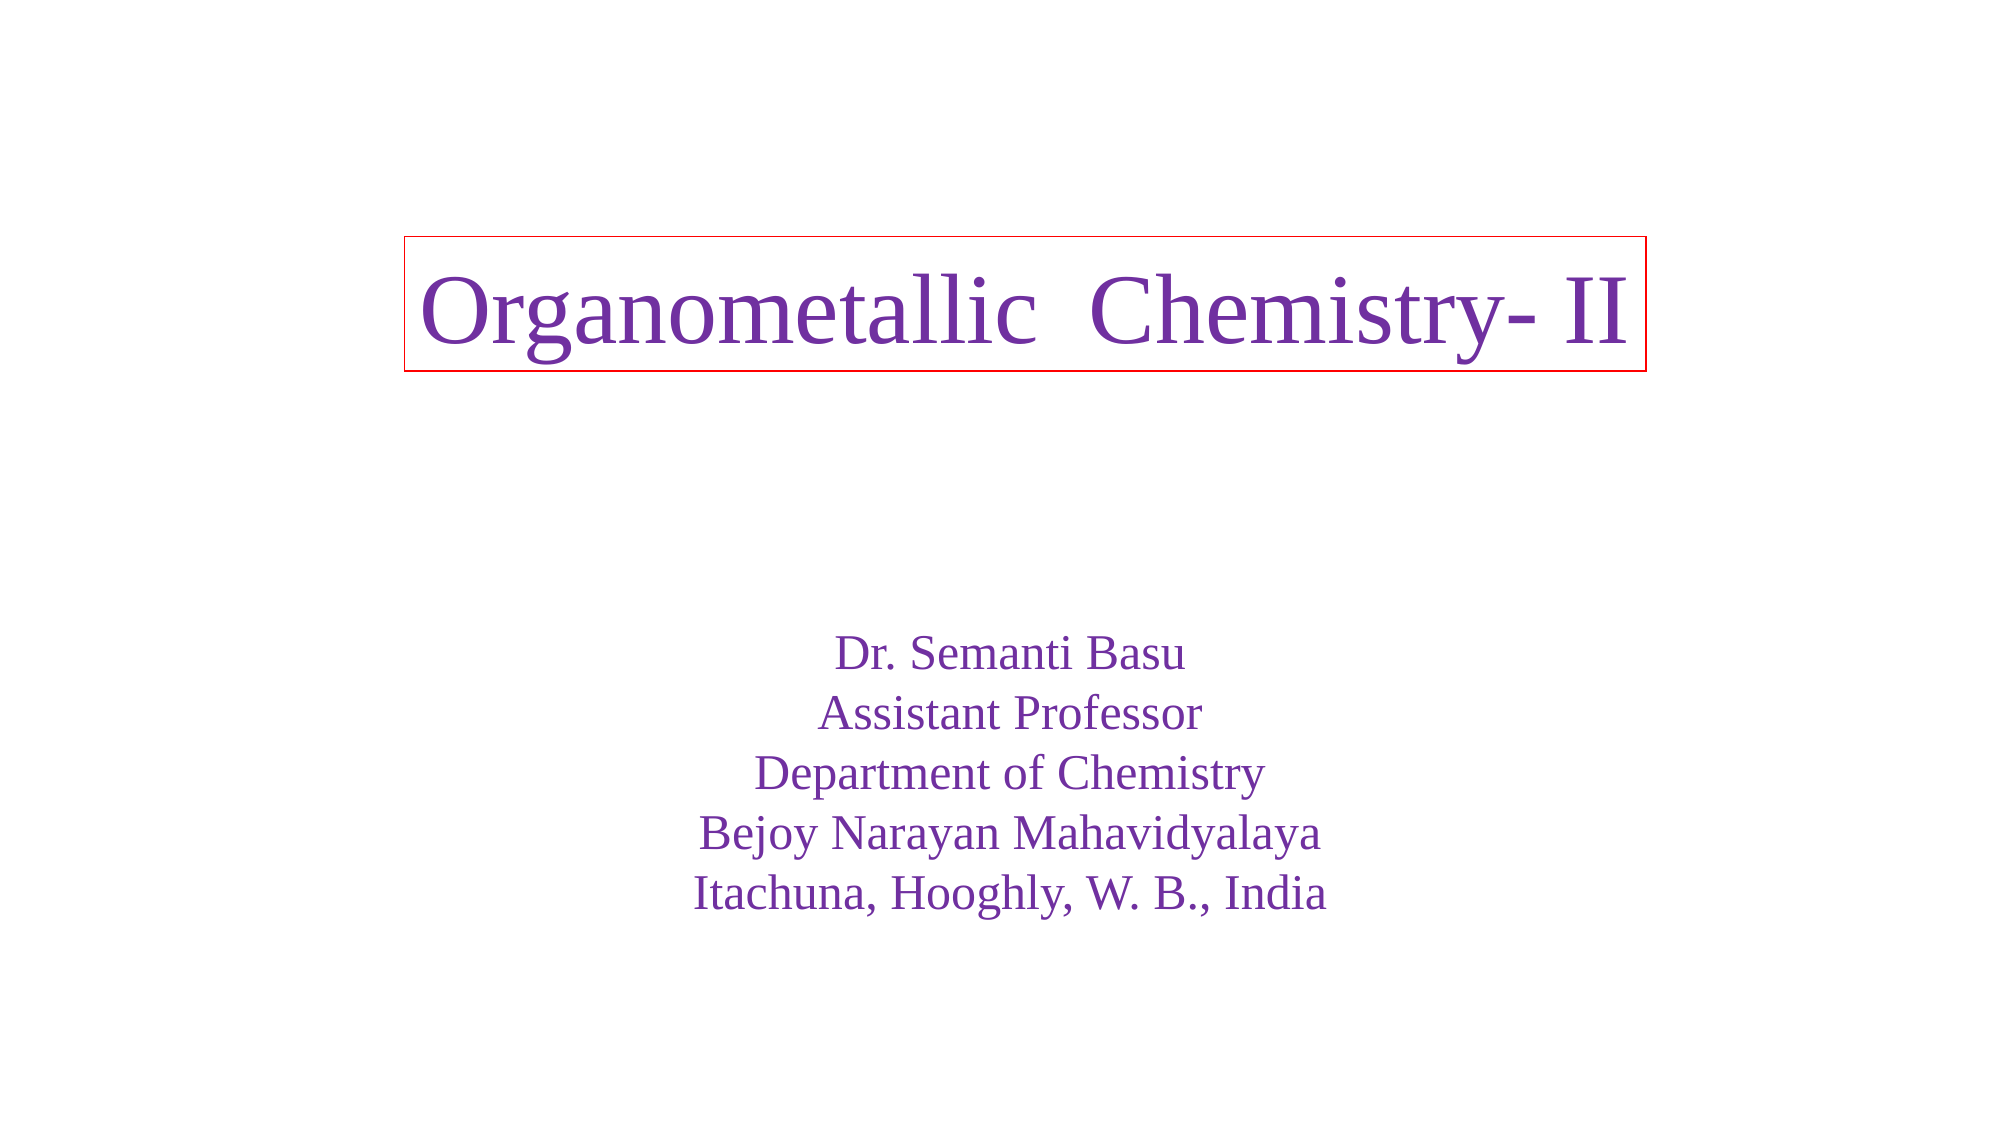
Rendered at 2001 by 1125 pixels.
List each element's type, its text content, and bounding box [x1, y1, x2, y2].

text_box Dr. Semanti Basu Assistant Professor Department of Chemistry Bejoy Narayan Mahavidyalaya Itachuna, Hooghly, W. B., India [640, 492, 1380, 928]
text_box Organometallic Chemistry- II [404, 236, 1647, 372]
